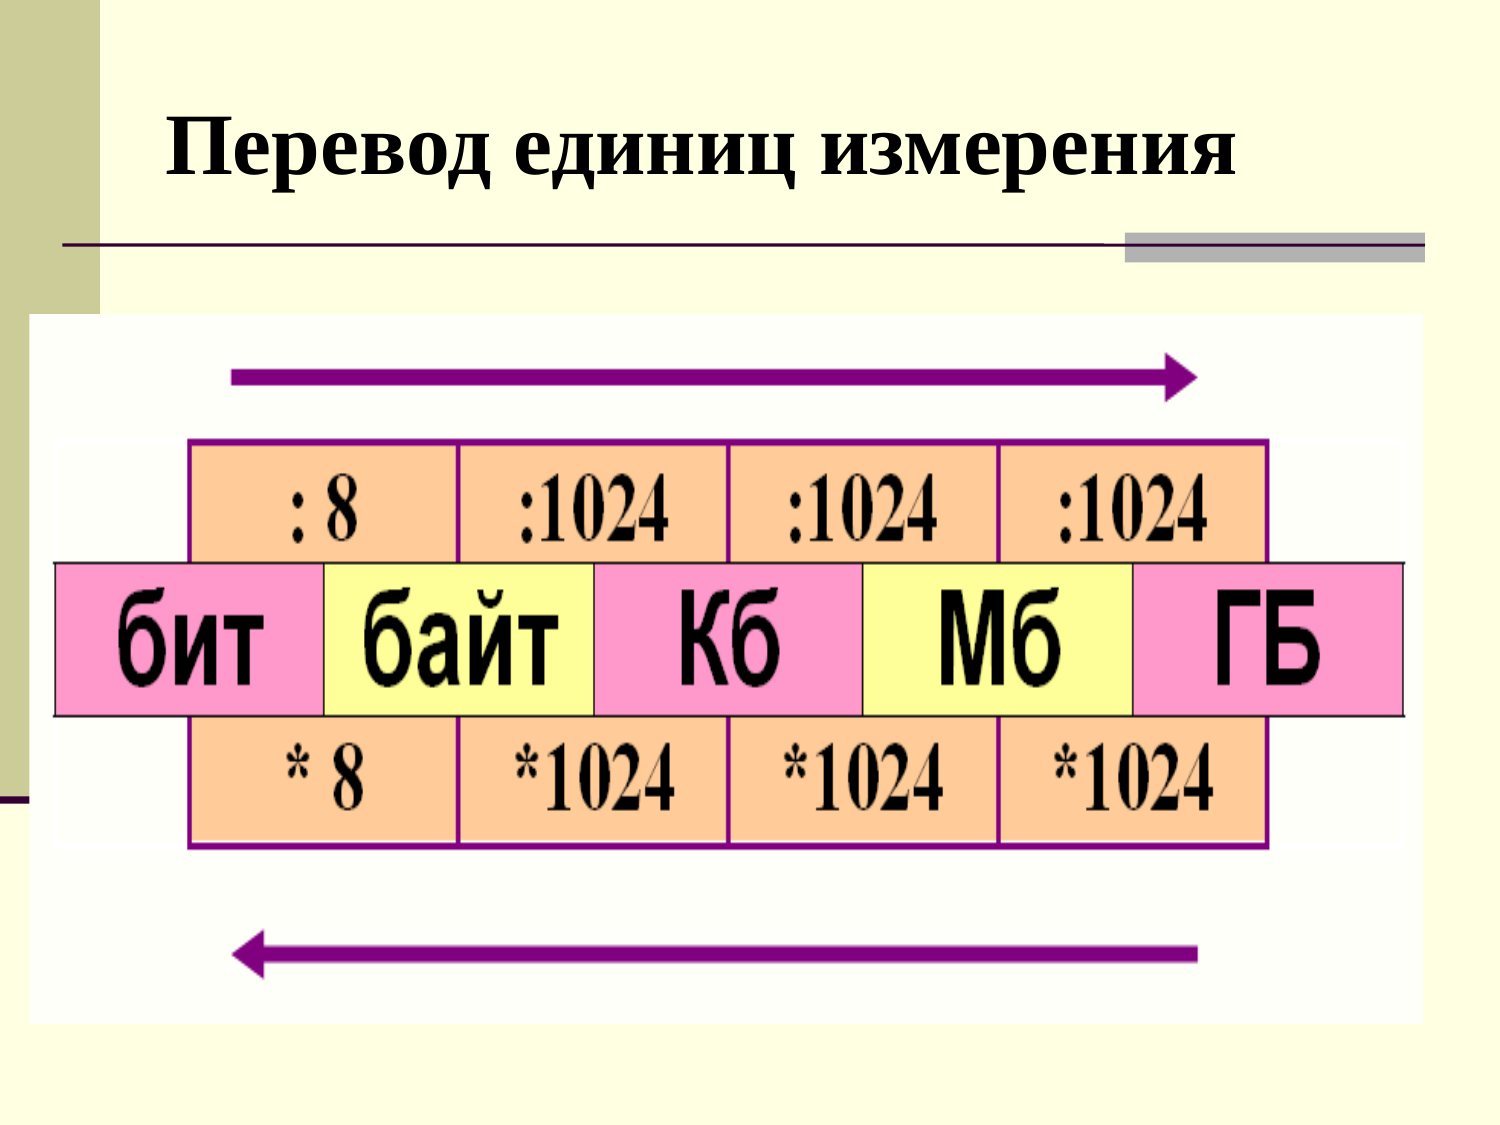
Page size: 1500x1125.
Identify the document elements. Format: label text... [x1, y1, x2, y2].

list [29, 314, 1424, 1024]
title Перевод единиц измерения [150, 45, 1425, 234]
